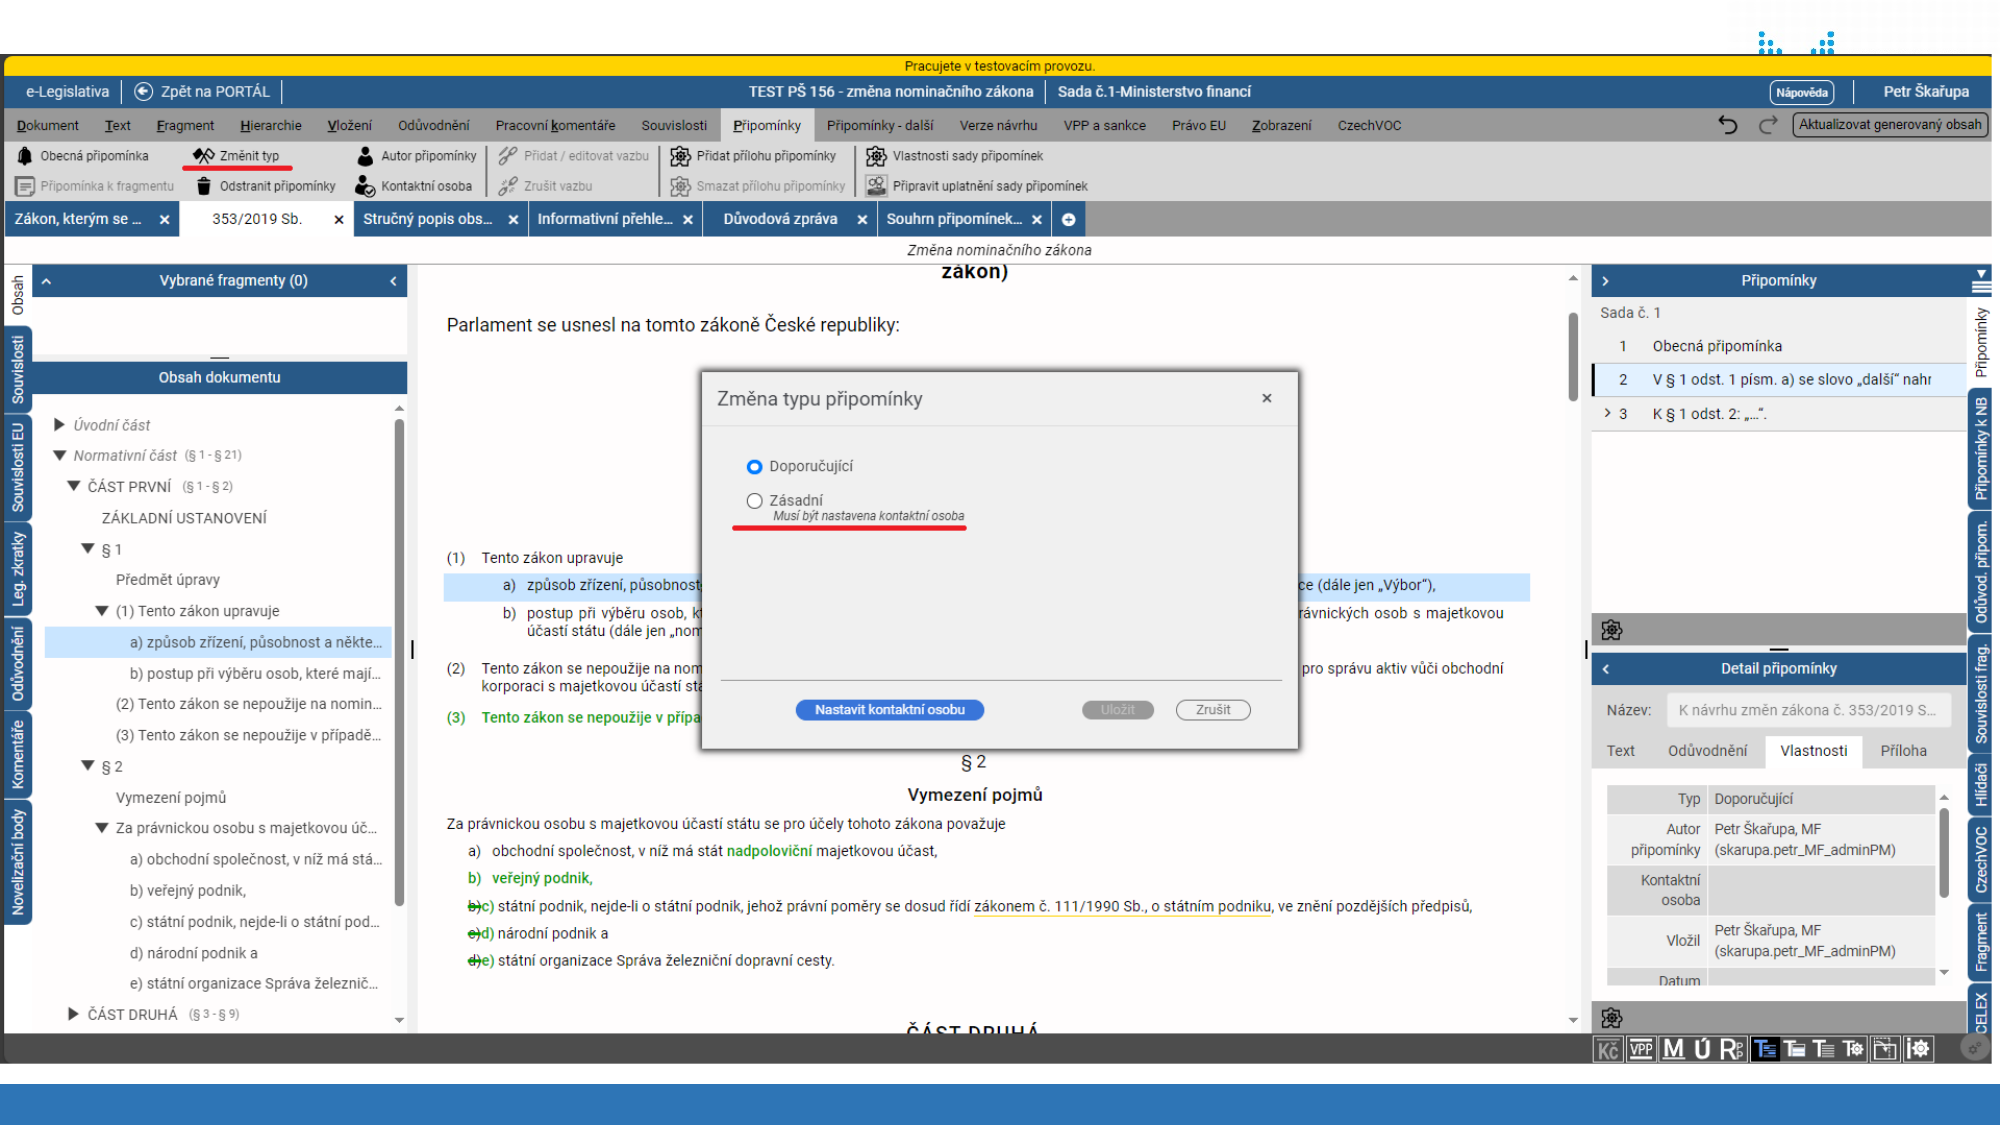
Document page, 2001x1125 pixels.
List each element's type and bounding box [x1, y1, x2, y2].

picture [0, 0, 2000, 1071]
text_box [0, 1084, 2000, 1125]
